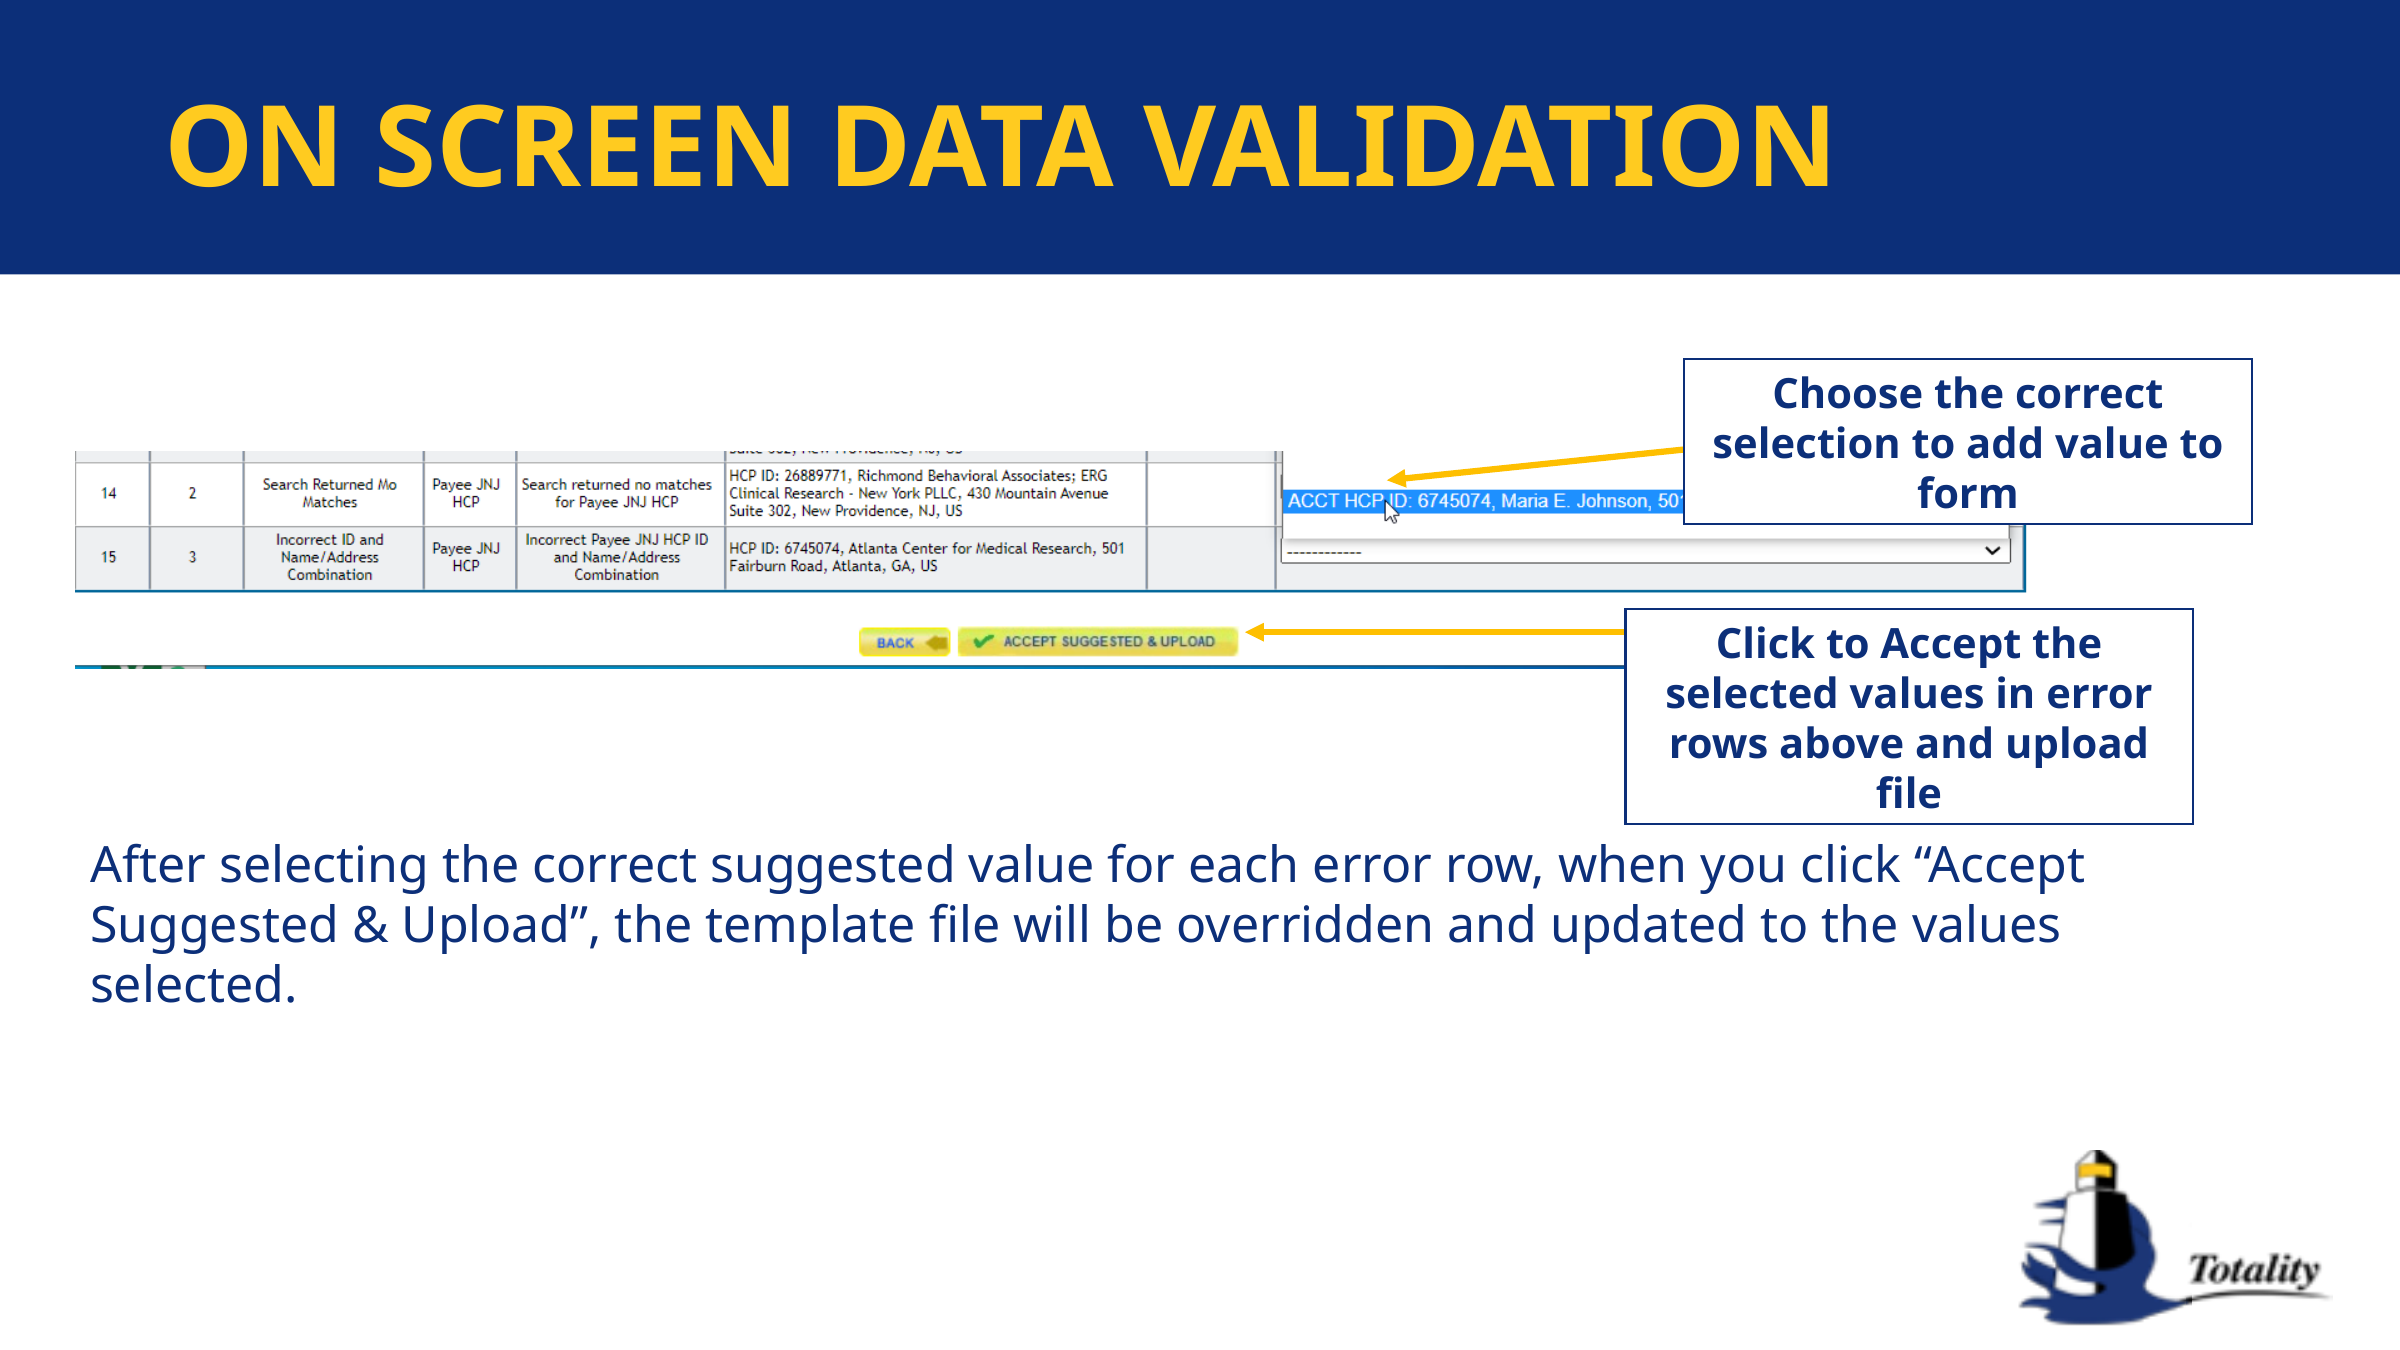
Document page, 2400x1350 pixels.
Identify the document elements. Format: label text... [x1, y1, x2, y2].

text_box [1386, 436, 1815, 481]
text_box Choose the correct selection to add value to form [1683, 358, 2253, 525]
picture [75, 451, 2045, 670]
title On Screen Data Validation [149, 81, 2252, 238]
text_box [2006, 1150, 2333, 1331]
text_box Click to Accept the selected values in error rows above and upload file [1624, 608, 2194, 824]
text_box [1923, 1113, 2333, 1331]
text_box After selecting the correct suggested value for each error row, when you click “Accept Suggested & Upload”, the template file will be overridden and updated to the values selected. [75, 824, 2252, 1020]
